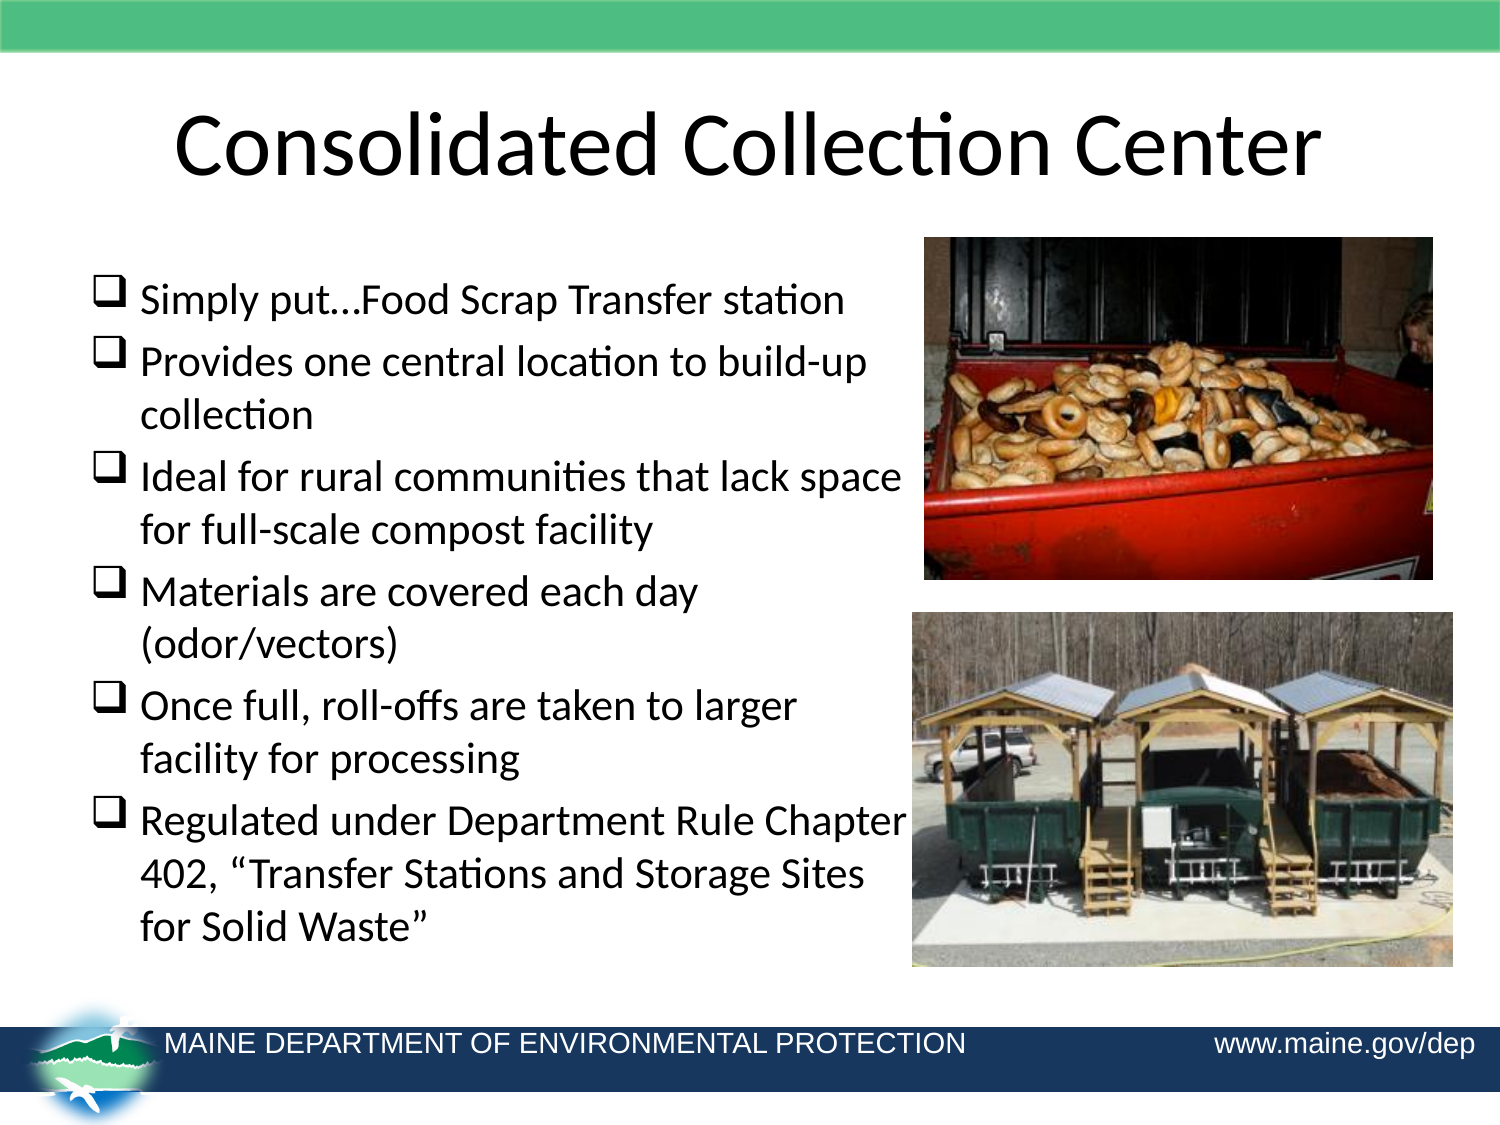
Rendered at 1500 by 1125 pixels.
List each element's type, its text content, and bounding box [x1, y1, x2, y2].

list Simply put…Food Scrap Transfer station Provides one central location to build-up collection Ideal for rural communities that lack space for full-scale compost facility Materials are covered each day (odor/vectors) Once full, roll-offs are taken to larger facility for processing Regulated under Department Rule Chapter 402, “Transfer Stations and Storage Sites for Solid Waste” [75, 262, 925, 963]
picture [912, 612, 1453, 967]
picture [924, 237, 1434, 580]
title Consolidated Collection Center [75, 45, 1425, 233]
picture [33, 1022, 155, 1107]
